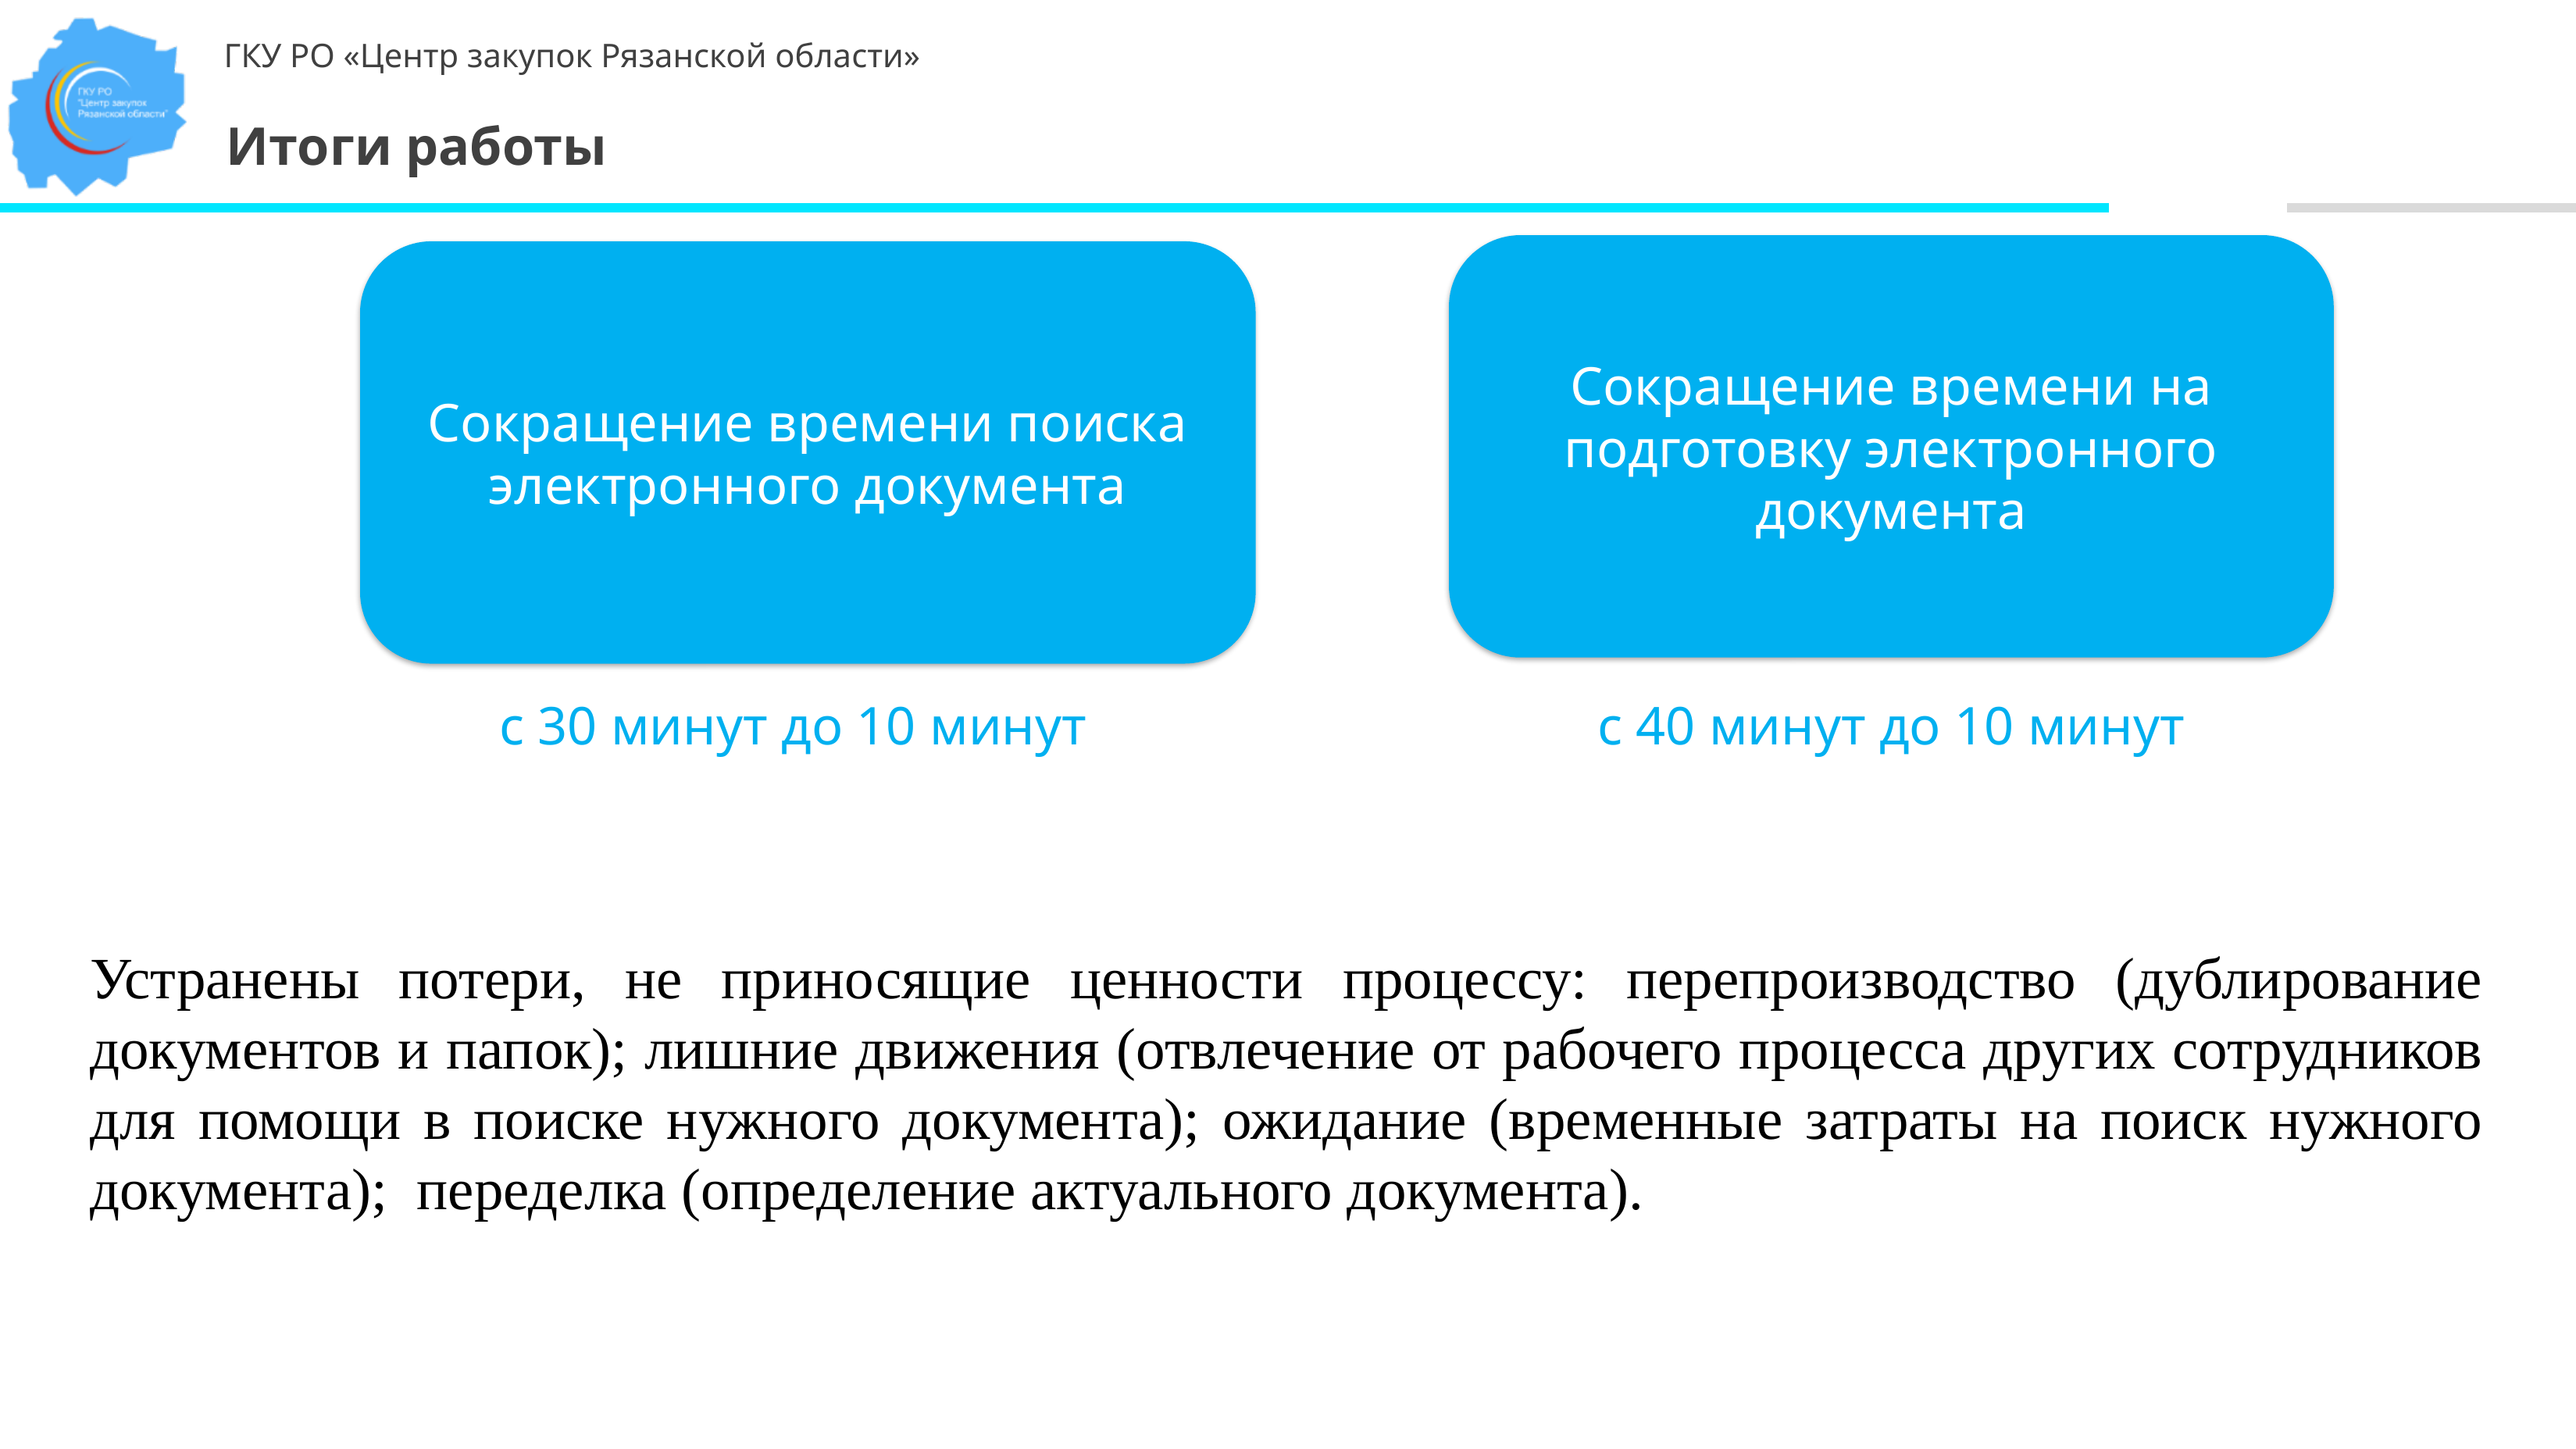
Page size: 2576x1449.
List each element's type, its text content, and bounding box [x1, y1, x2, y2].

text_box Устранены потери, не приносящие ценности процессу: перепроизводство (дублирование документов и папок); лишние движения (отвлечение от рабочего процесса других сотрудников для помощи в поиске нужного документа); ожидание (временные затраты на поиск нужного документа); переделка (определение актуального документа). [78, 934, 2498, 1228]
text_box ГКУ РО «Центр закупок Рязанской области» [218, 29, 972, 80]
text_box Сокращение времени на подготовку электронного документа [1450, 237, 2332, 656]
picture [0, 0, 216, 225]
text_box с 40 минут до 10 минут [1591, 687, 2192, 761]
text_box с 30 минут до 10 минут [493, 687, 1094, 761]
text_box Сокращение времени поиска электронного документа [362, 242, 1254, 662]
text_box Итоги работы [218, 107, 972, 182]
